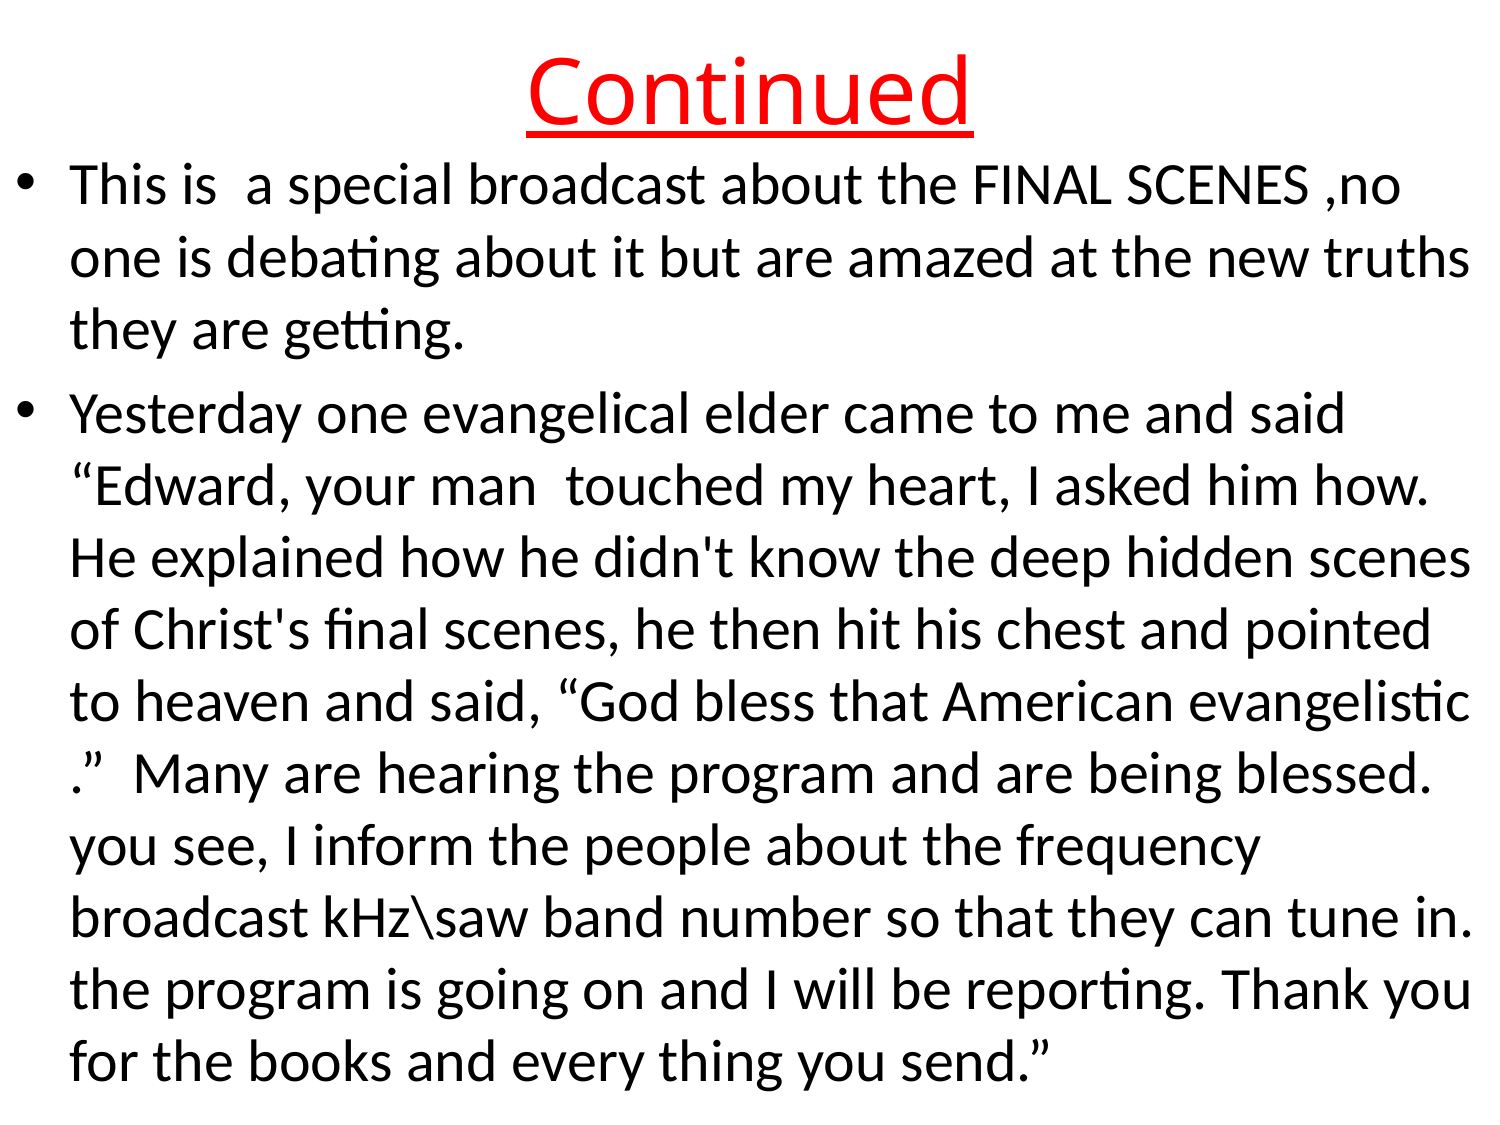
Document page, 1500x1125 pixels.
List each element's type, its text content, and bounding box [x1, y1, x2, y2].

list This is a special broadcast about the FINAL SCENES ,no one is debating about it but are amazed at the new truths they are getting. Yesterday one evangelical elder came to me and said “Edward, your man touched my heart, I asked him how. He explained how he didn't know the deep hidden scenes of Christ's final scenes, he then hit his chest and pointed to heaven and said, “God bless that American evangelistic .” Many are hearing the program and are being blessed. you see, I inform the people about the frequency broadcast kHz\saw band number so that they can tune in. the program is going on and I will be reporting. Thank you for the books and every thing you send.” [0, 137, 1500, 1125]
title Continued [75, 0, 1425, 137]
